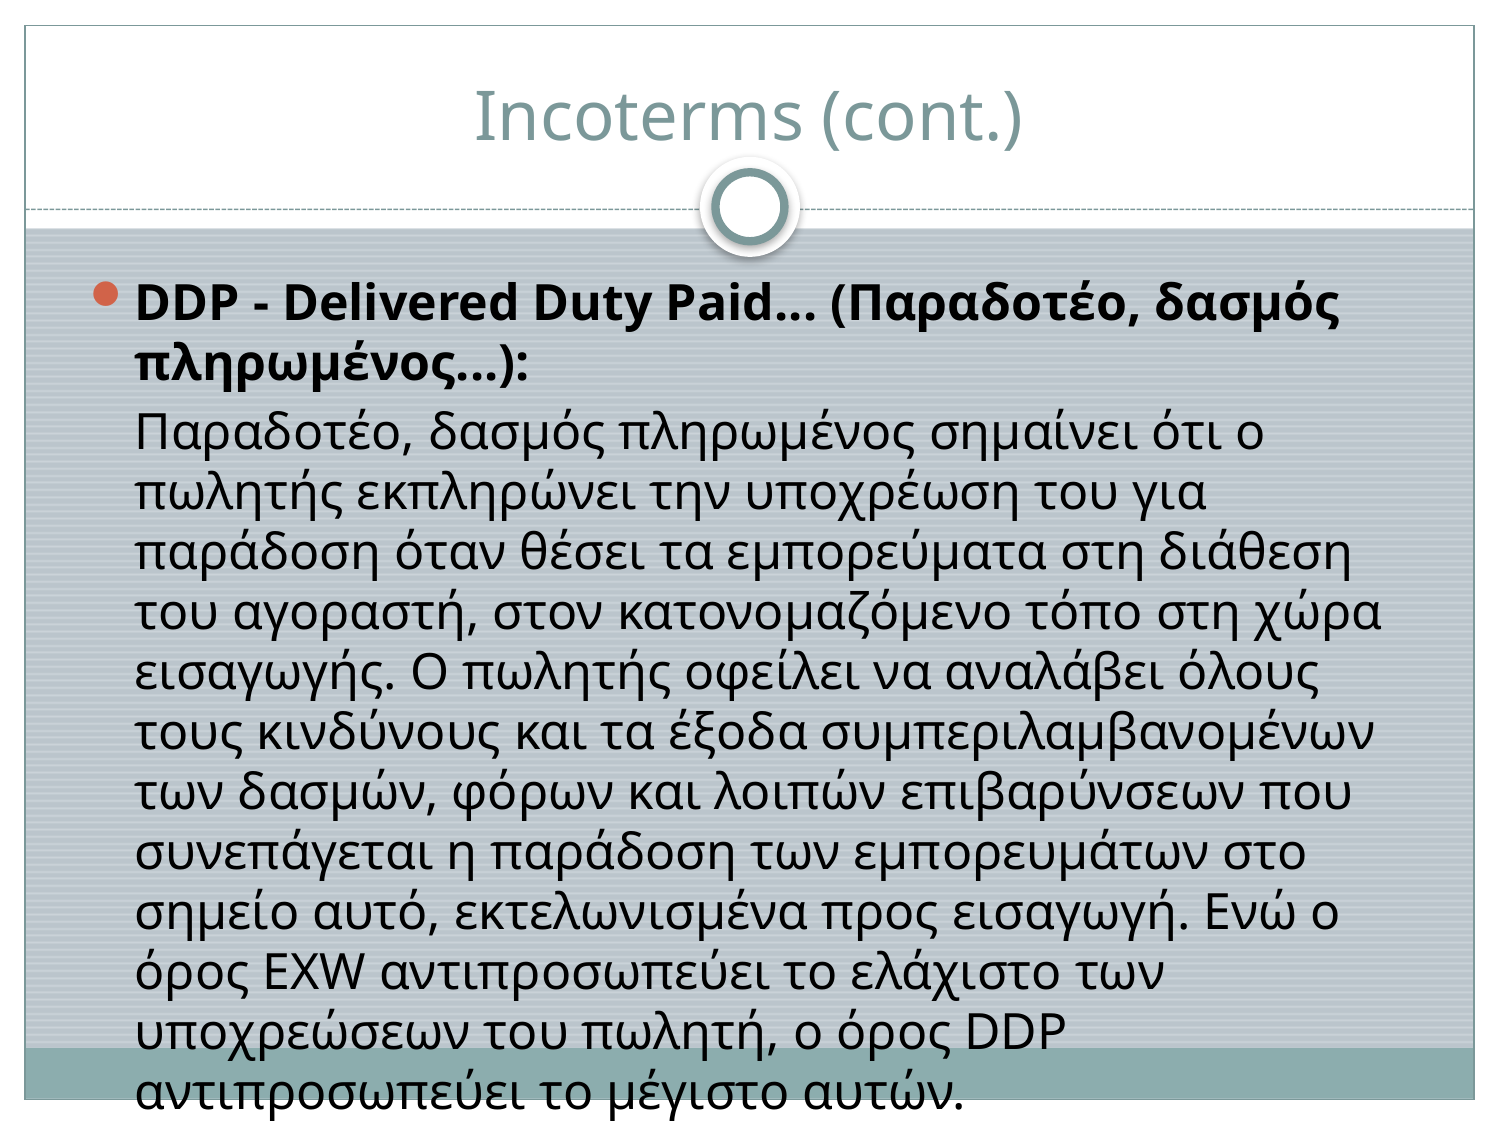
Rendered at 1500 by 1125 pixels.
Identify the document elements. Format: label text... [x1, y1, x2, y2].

list DDP - Delivered Duty Paid... (Παραδοτέο, δασμός πληρωμένος...): Παραδοτέο, δασμός πληρωμένος σημαίνει ότι ο πωλητής εκπληρώνει την υποχρέωση του για παράδοση όταν θέσει τα εμπορεύματα στη διάθεση του αγοραστή, στον κατονομαζόμενο τόπο στη χώρα εισαγωγής. Ο πωλητής οφείλει να αναλάβει όλους τους κινδύνους και τα έξοδα συμπεριλαμβανομένων των δασμών, φόρων και λοιπών επιβαρύνσεων που συνεπάγεται η παράδοση των εμπορευμάτων στο σημείο αυτό, εκτελωνισμένα προς εισαγωγή. Ενώ ο όρος EXW αντιπροσωπεύει το ελάχιστο των υποχρεώσεων του πωλητή, ο όρος DDP αντιπροσωπεύει το μέγιστο αυτών. [75, 262, 1425, 1083]
title Incoterms (cont.) [49, 37, 1450, 162]
